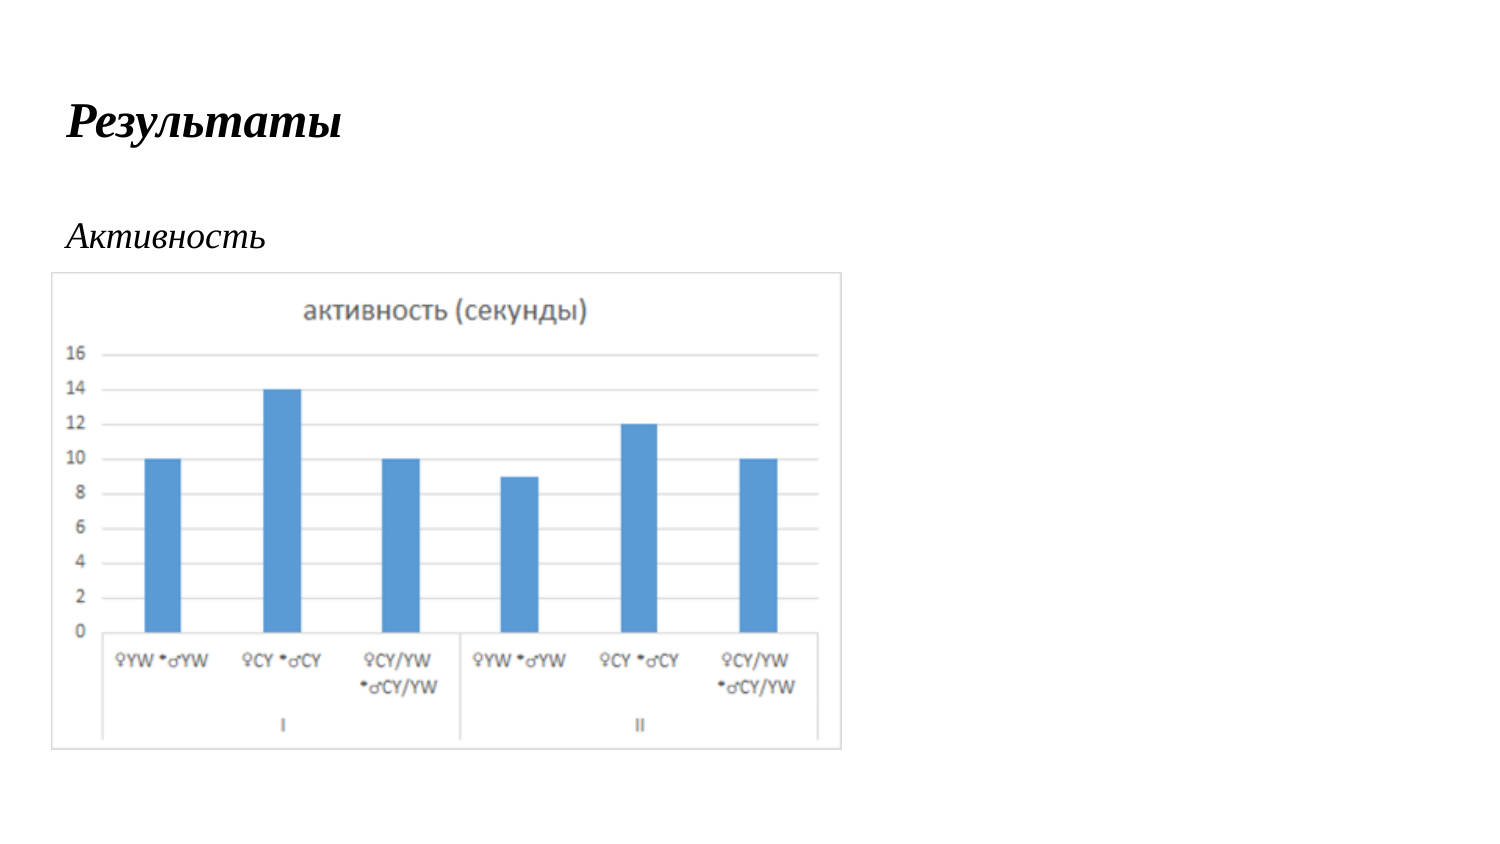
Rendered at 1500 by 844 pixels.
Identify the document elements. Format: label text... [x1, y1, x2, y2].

title Результаты [51, 72, 1449, 167]
list Активность [51, 189, 1449, 750]
picture [50, 272, 842, 750]
